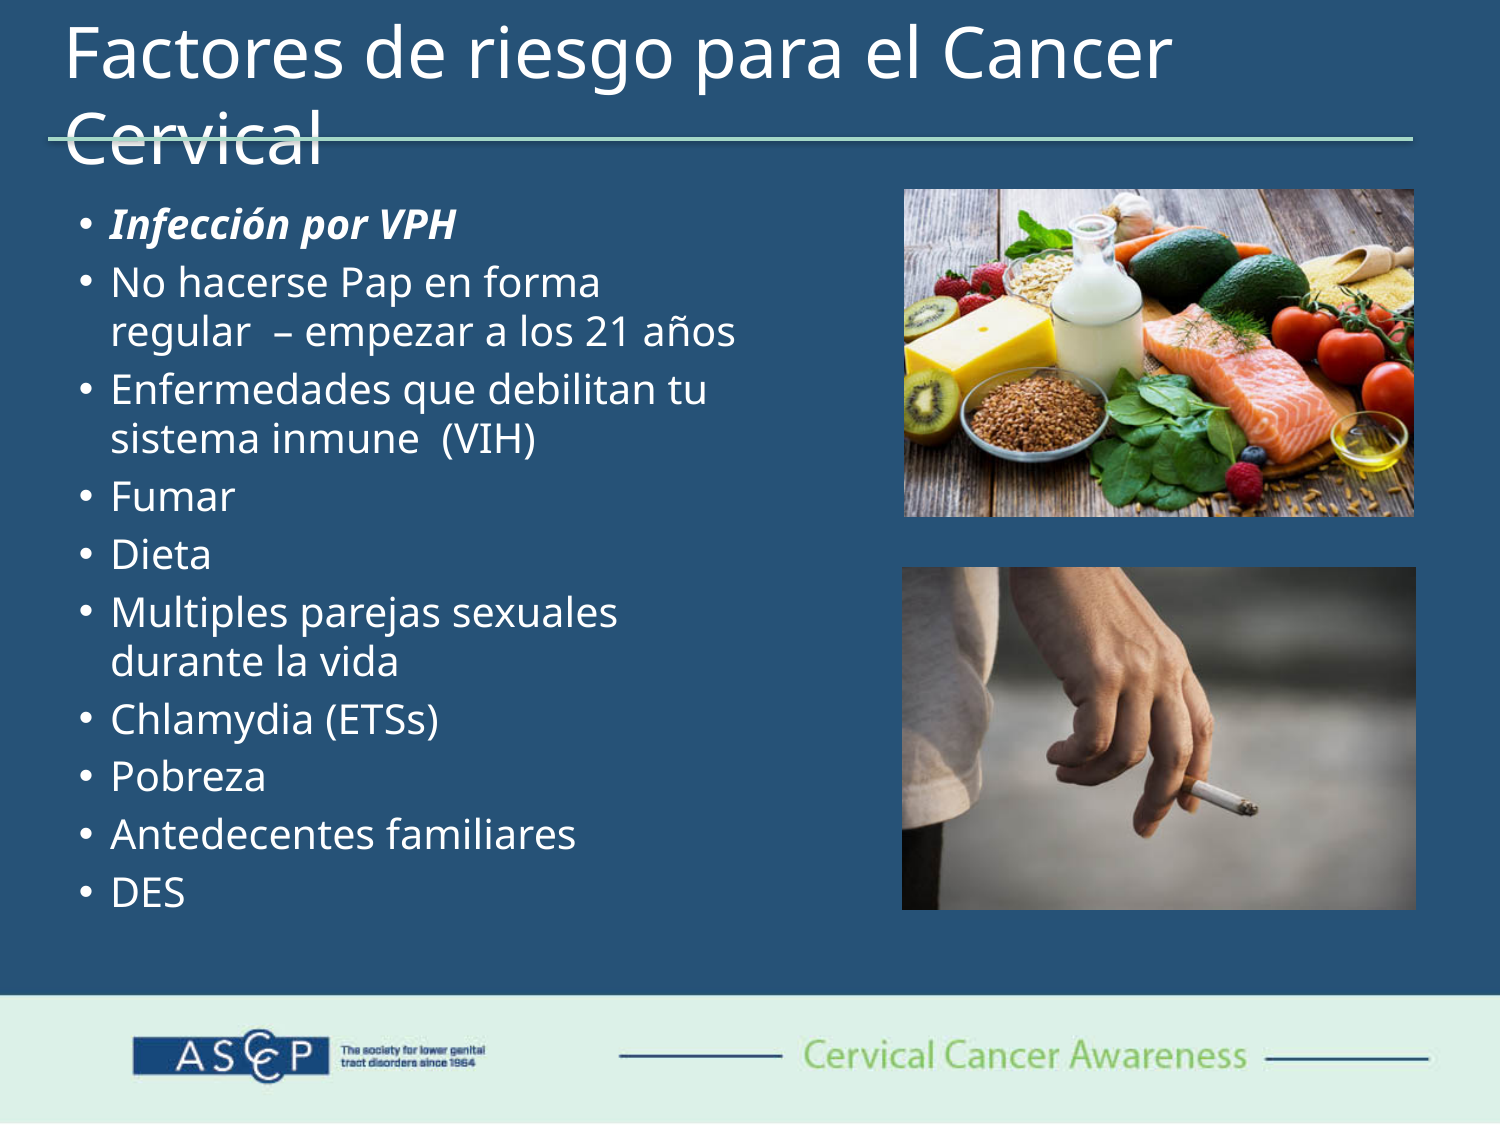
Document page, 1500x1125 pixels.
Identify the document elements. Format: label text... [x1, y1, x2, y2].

picture [0, 0, 1500, 1125]
title Factores de riesgo para el Cancer Cervical [48, 0, 1459, 187]
list Infección por VPH No hacerse Pap en forma regular – empezar a los 21 años Enfermedades que debilitan tu sistema inmune (VIH) Fumar Dieta Multiples parejas sexuales durante la vida Chlamydia (ETSs) Pobreza Antedecentes familiares DES [63, 190, 752, 932]
